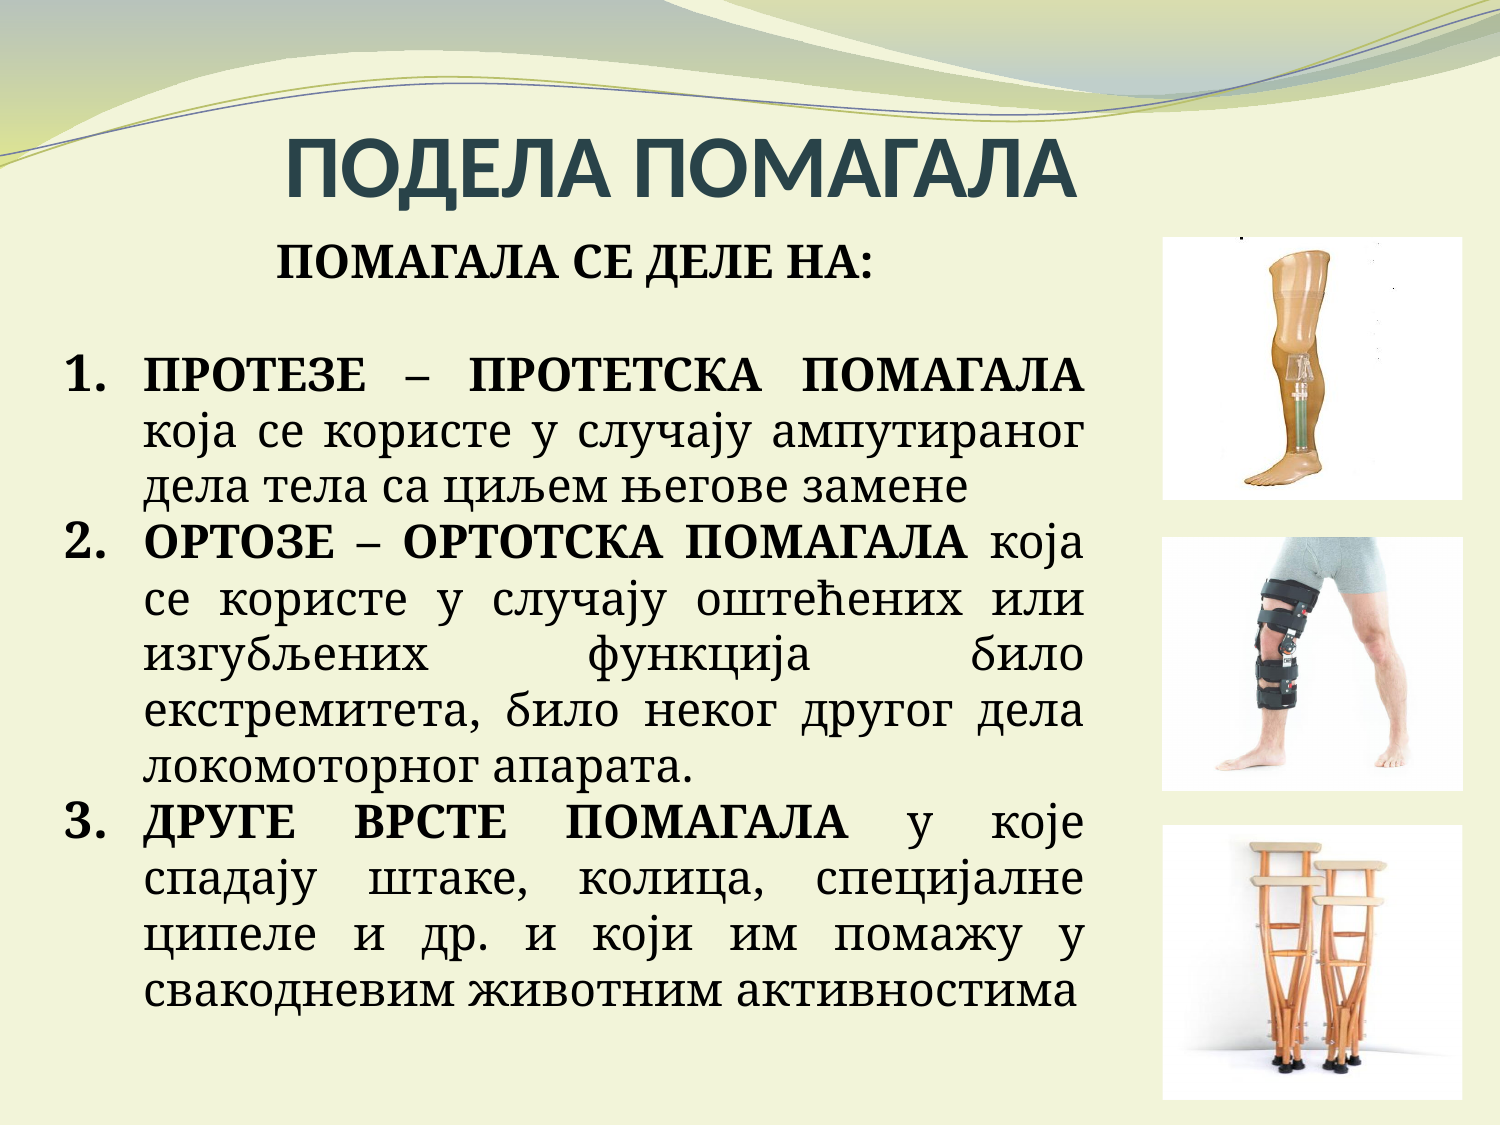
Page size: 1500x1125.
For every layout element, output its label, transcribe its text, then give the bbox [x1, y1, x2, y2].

list ПОМАГАЛА СЕ ДЕЛЕ НА: ПРОТЕЗЕ – ПРОТЕТСКА ПОМАГАЛА која се користе у случају ампутираног дела тела са циљем његове замене ОРТОЗЕ – ОРТОТСКА ПОМАГАЛА која се користе у случају оштећених или изгубљених функција било екстремитета, било неког другог дела локомоторног апарата. ДРУГЕ ВРСТЕ ПОМАГАЛА у које спадају штаке, колица, специјалне ципеле и др. и који им помажу у свакодневим животним активностима [50, 224, 1100, 1088]
picture [1162, 824, 1463, 1101]
picture [1162, 237, 1463, 501]
picture [1162, 537, 1463, 791]
title ПОДЕЛА ПОМАГАЛА [87, 99, 1275, 215]
